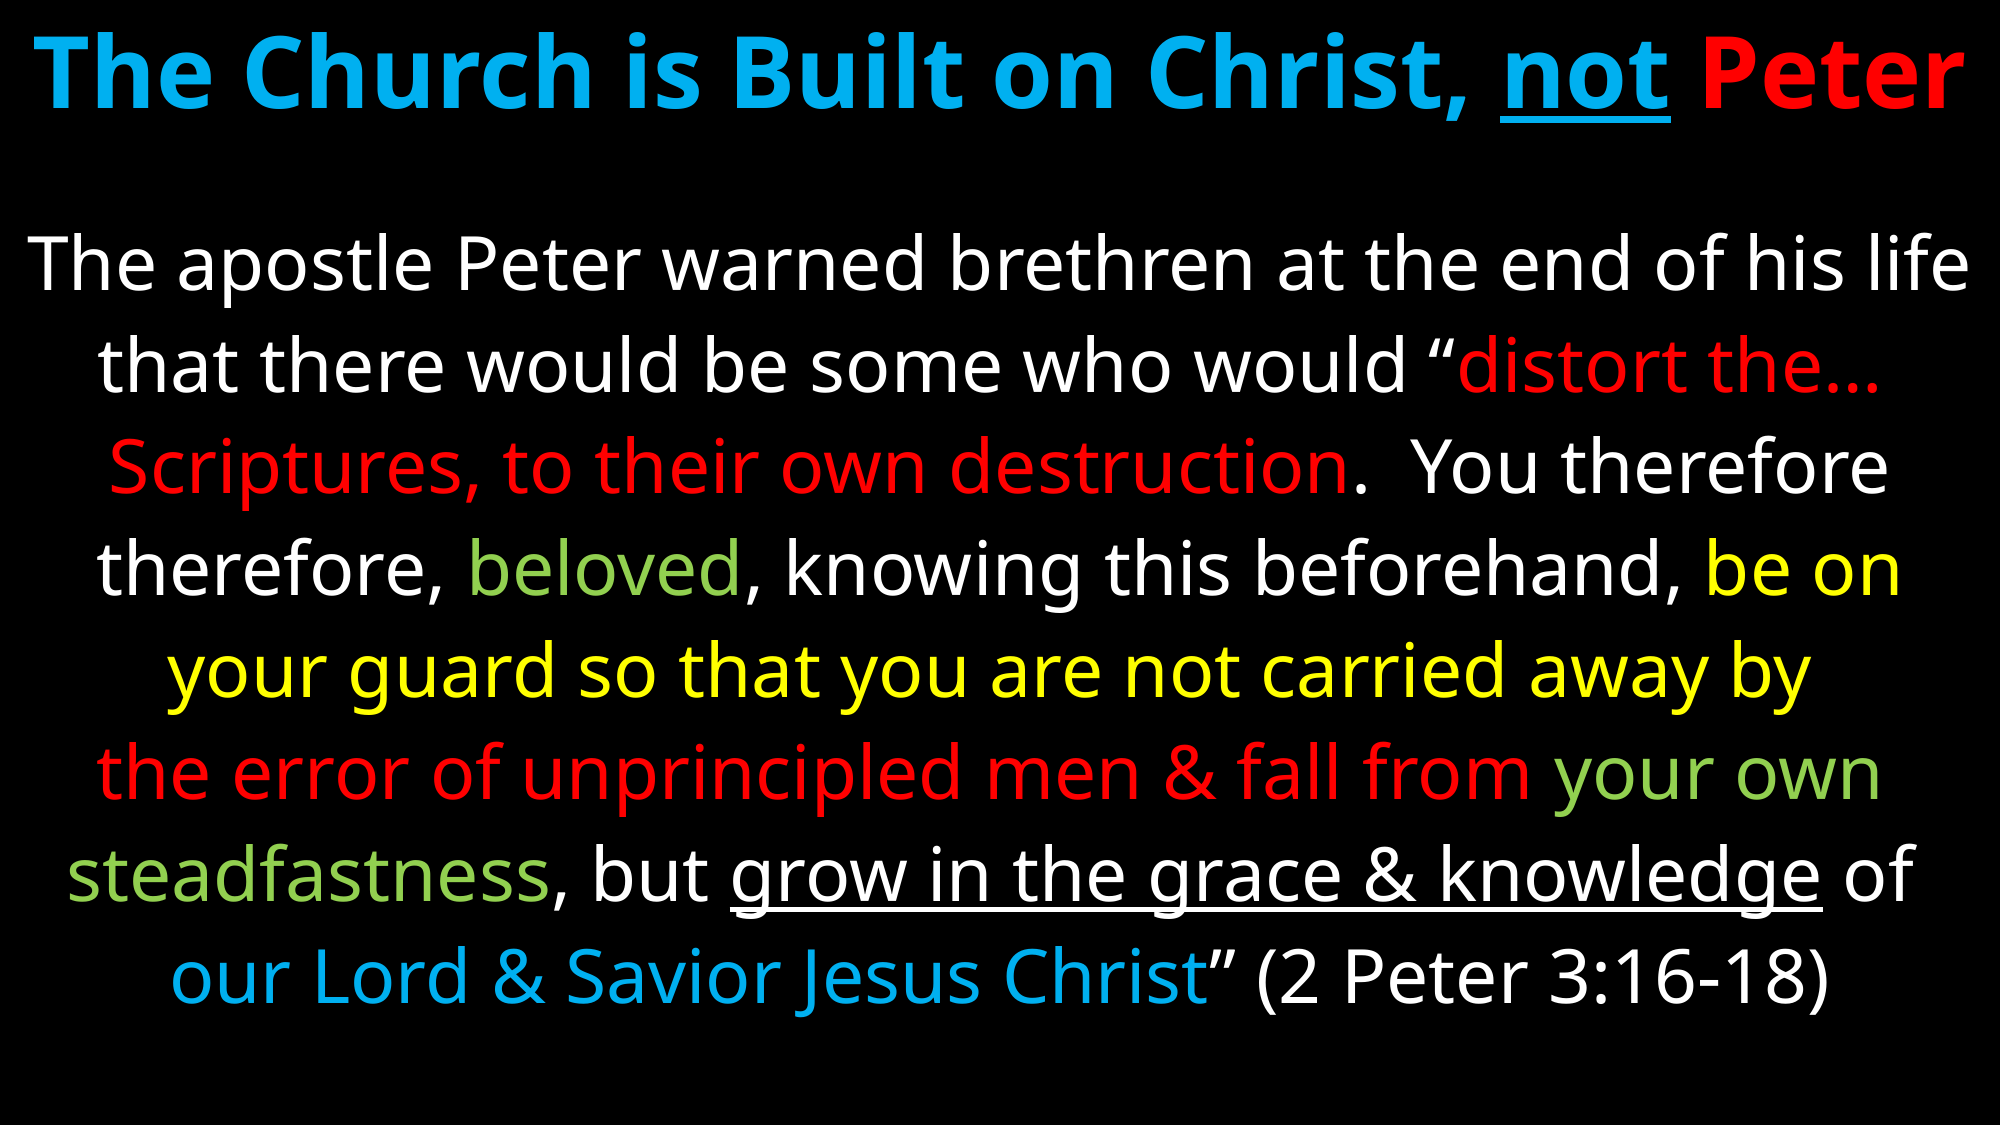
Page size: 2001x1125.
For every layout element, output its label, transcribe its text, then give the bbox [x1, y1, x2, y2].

list The apostle Peter warned brethren at the end of his life that there would be some who would “distort the… Scriptures, to their own destruction. You therefore therefore, beloved, knowing this beforehand, be on your guard so that you are not carried away by the error of unprincipled men & fall from your own steadfastness, but grow in the grace & knowledge of our Lord & Savior Jesus Christ” (2 Peter 3:16-18) [0, 152, 2000, 1125]
title The Church is Built on Christ, not Peter [0, 0, 2000, 152]
